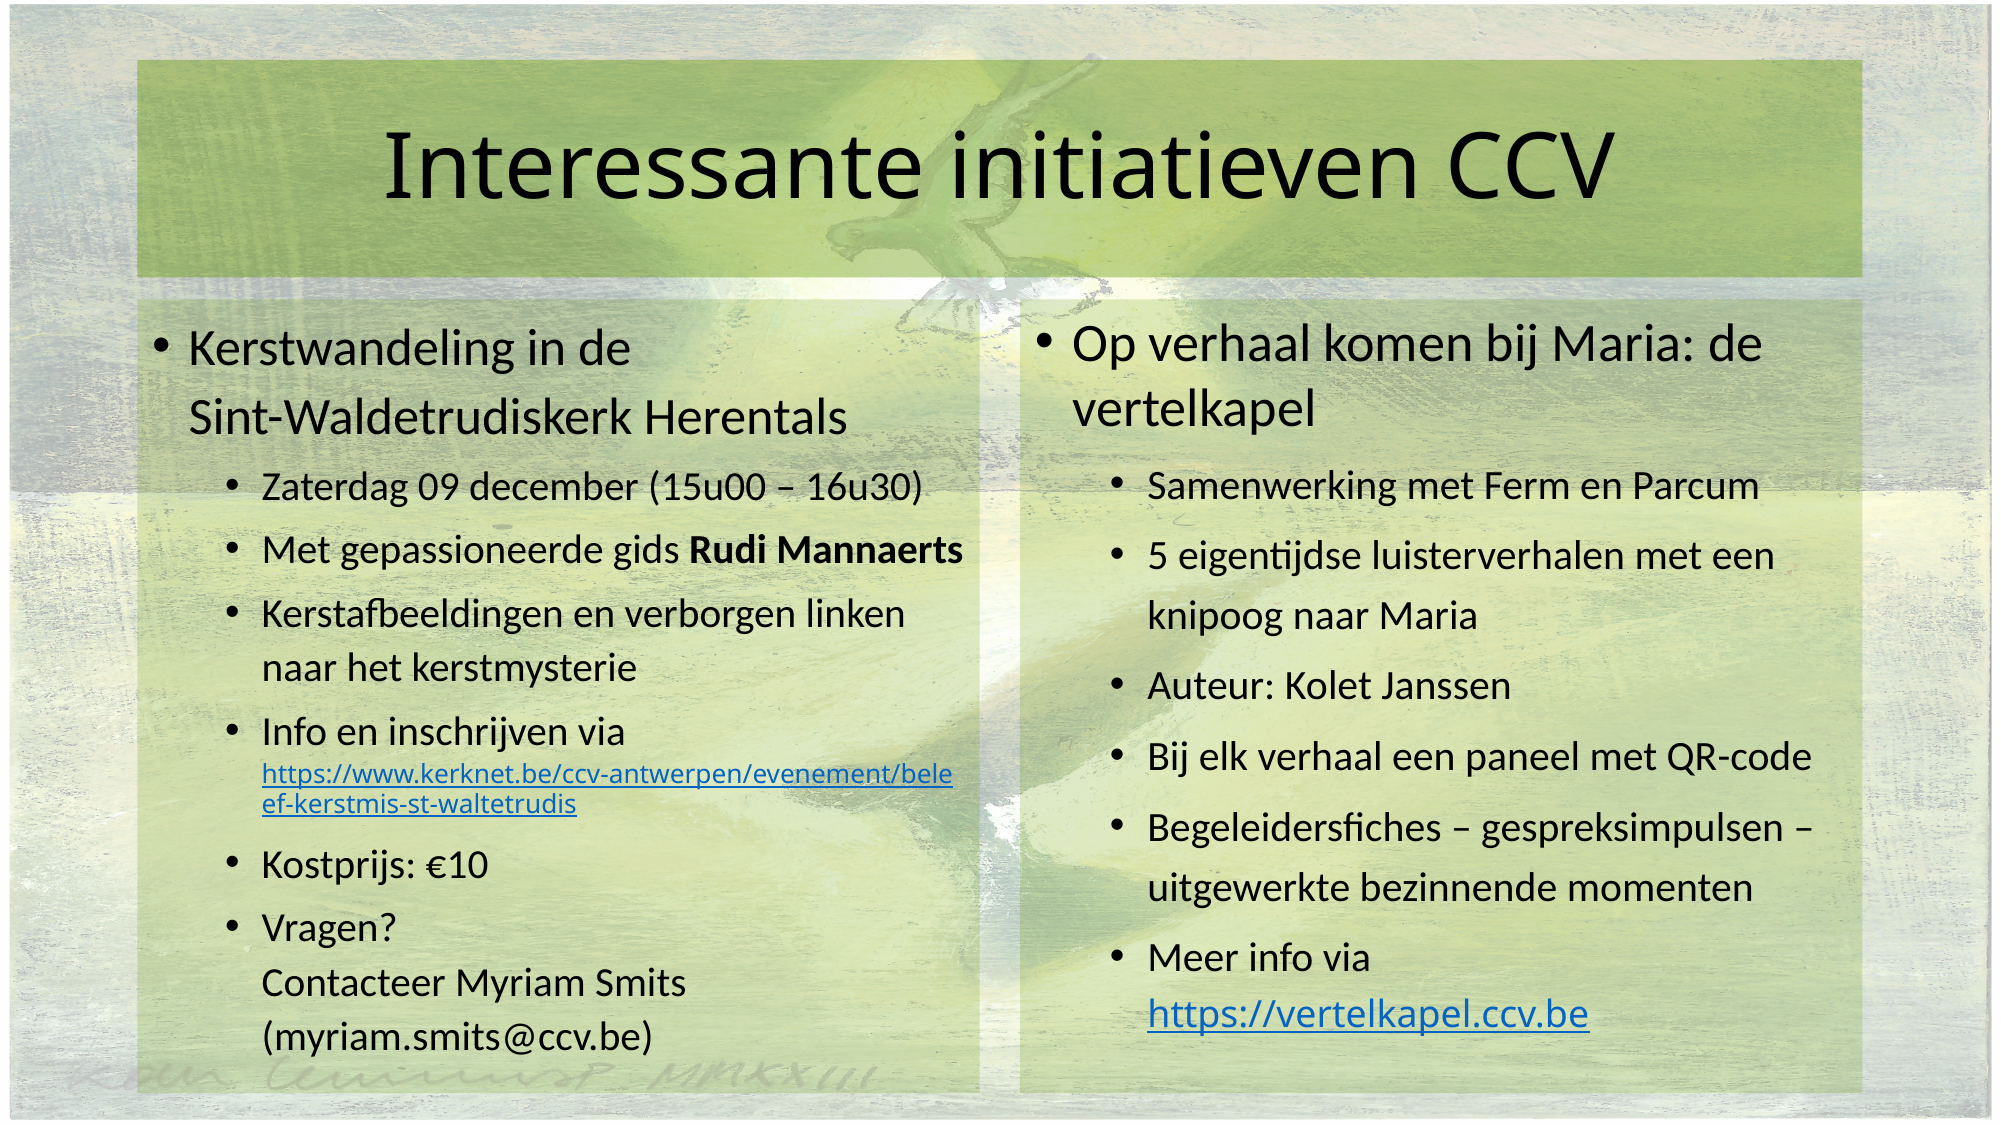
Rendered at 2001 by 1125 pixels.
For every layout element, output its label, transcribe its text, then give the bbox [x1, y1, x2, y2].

title Interessante initiatieven CCV [137, 59, 1863, 278]
text_box Kerstwandeling in de Sint-Waldetrudiskerk Herentals Zaterdag 09 december (15u00 – 16u30) Met gepassioneerde gids Rudi Mannaerts Kerstafbeeldingen en verborgen linken naar het kerstmysterie Info en inschrijven via https://www.kerknet.be/ccv-antwerpen/evenement/beleef-kerstmis-st-waltetrudis Kostprijs: €10 Vragen? Contacteer Myriam Smits (myriam.smits@ccv.be) [137, 299, 980, 1094]
text_box Op verhaal komen bij Maria: de vertelkapel Samenwerking met Ferm en Parcum 5 eigentijdse luisterverhalen met een knipoog naar Maria Auteur: Kolet Janssen Bij elk verhaal een paneel met QR-code Begeleidersfiches – gespreksimpulsen – uitgewerkte bezinnende momenten Meer info via https://vertelkapel.ccv.be [1020, 299, 1863, 1094]
